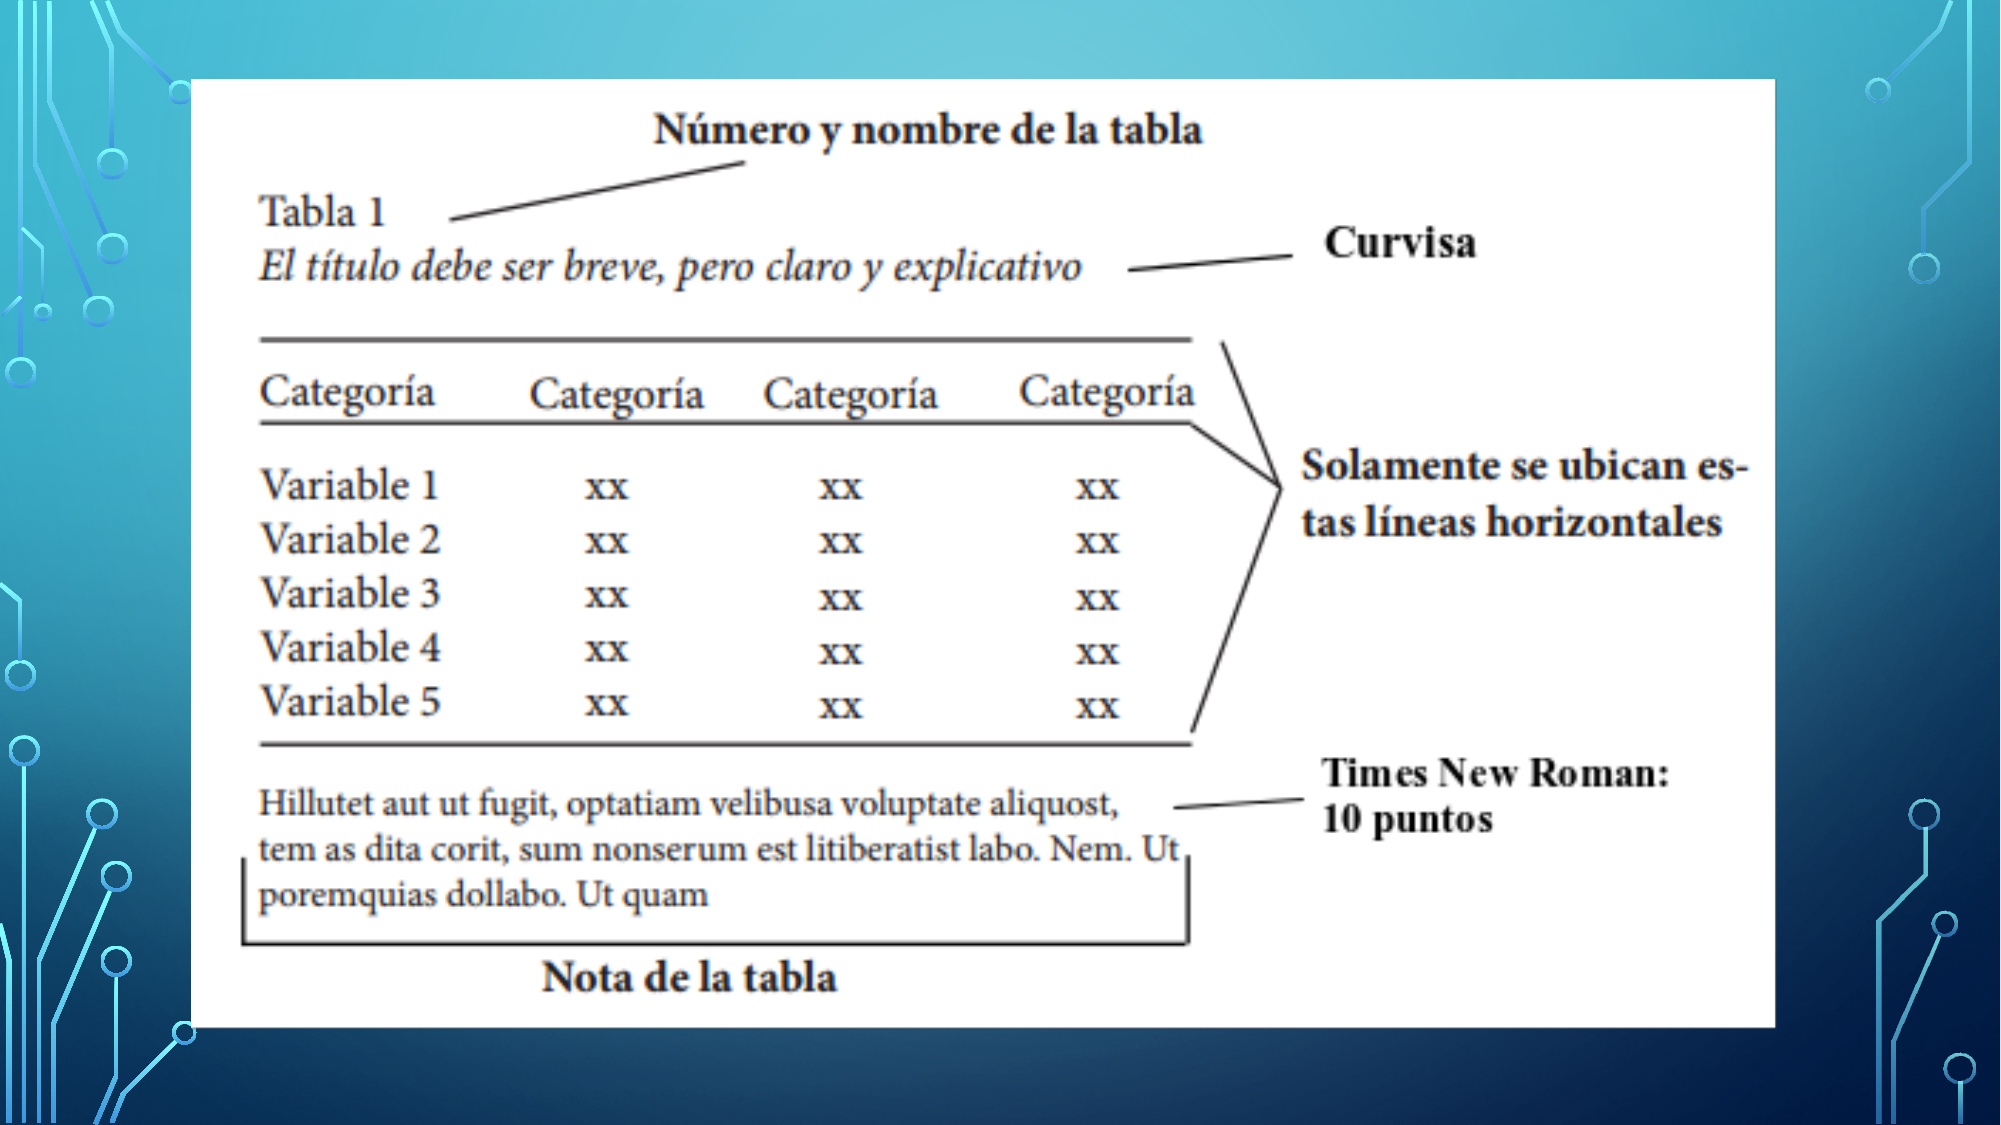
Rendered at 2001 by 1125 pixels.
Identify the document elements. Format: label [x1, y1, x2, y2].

picture [191, 79, 1791, 1035]
